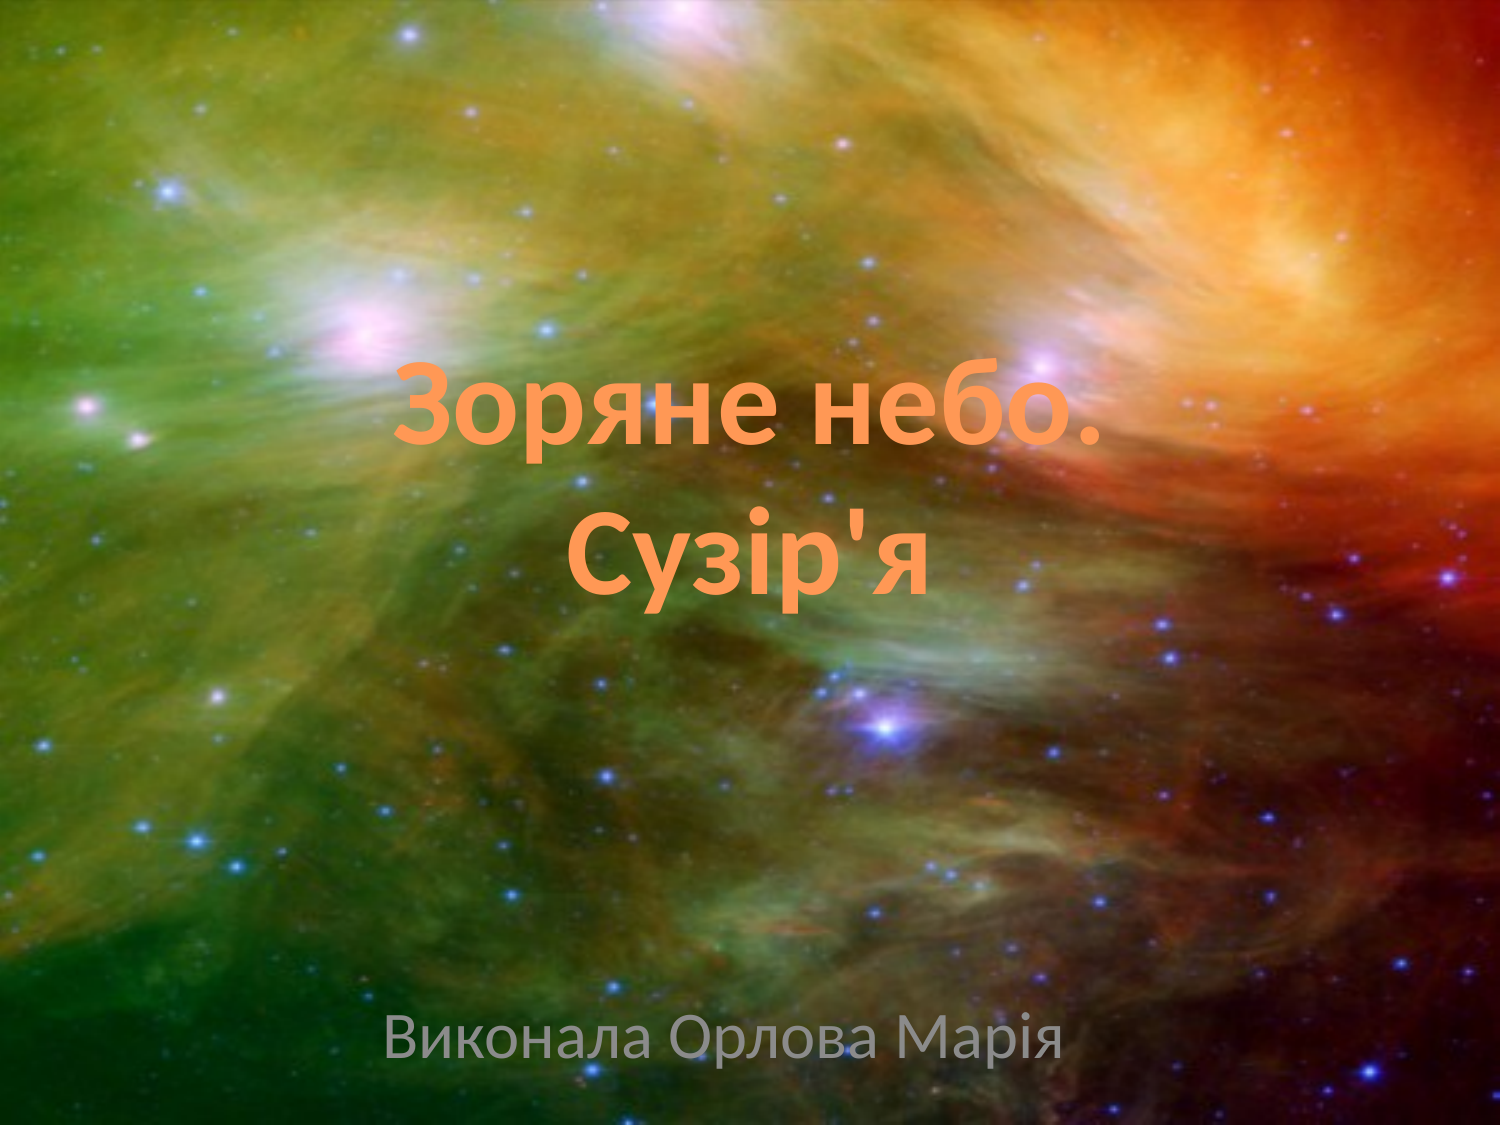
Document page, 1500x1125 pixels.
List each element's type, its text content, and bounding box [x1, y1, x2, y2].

picture [0, 0, 1500, 1125]
subtitle Виконала Орлова Марія [199, 984, 1250, 1090]
title Зоряне небо. Сузір'я [112, 349, 1388, 591]
